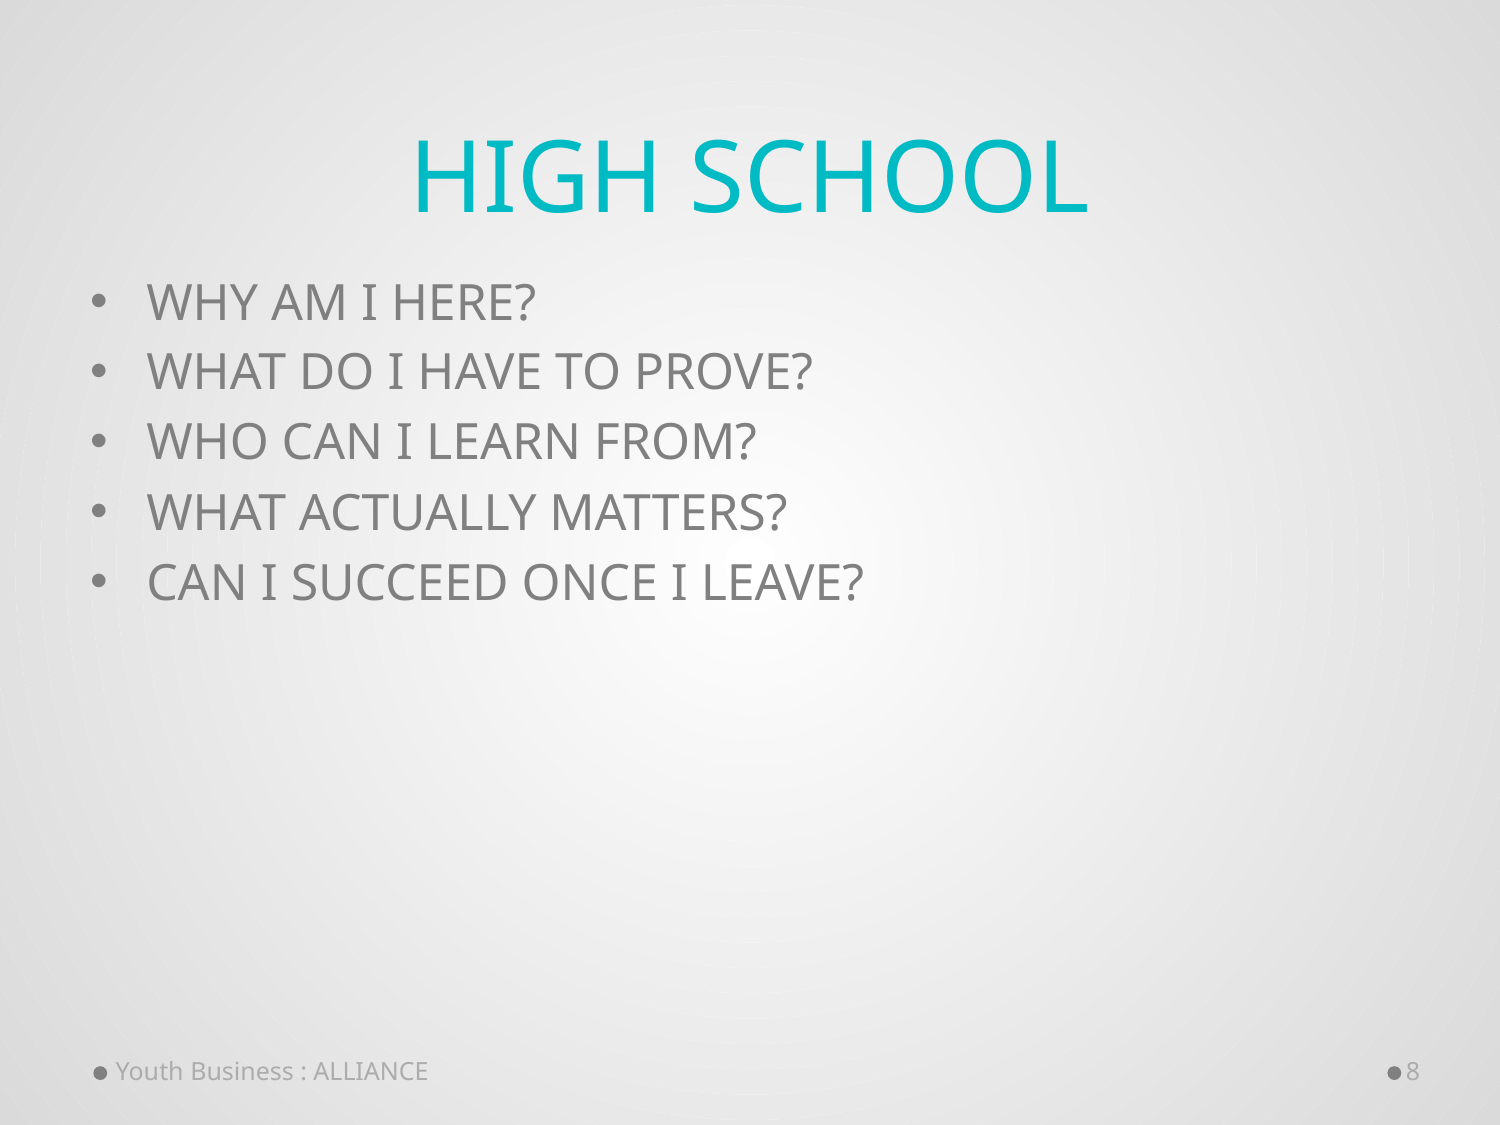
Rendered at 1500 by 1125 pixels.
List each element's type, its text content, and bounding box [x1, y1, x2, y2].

footer Youth Business : ALLIANCE [108, 1042, 576, 1103]
list WHY AM I HERE? WHAT DO I HAVE TO PROVE? WHO CAN I LEARN FROM? WHAT ACTUALLY MATTERS? CAN I SUCCEED ONCE I LEAVE? [75, 262, 1425, 1005]
title High School [75, 22, 1425, 240]
slide_number 8 [1401, 1042, 1494, 1103]
